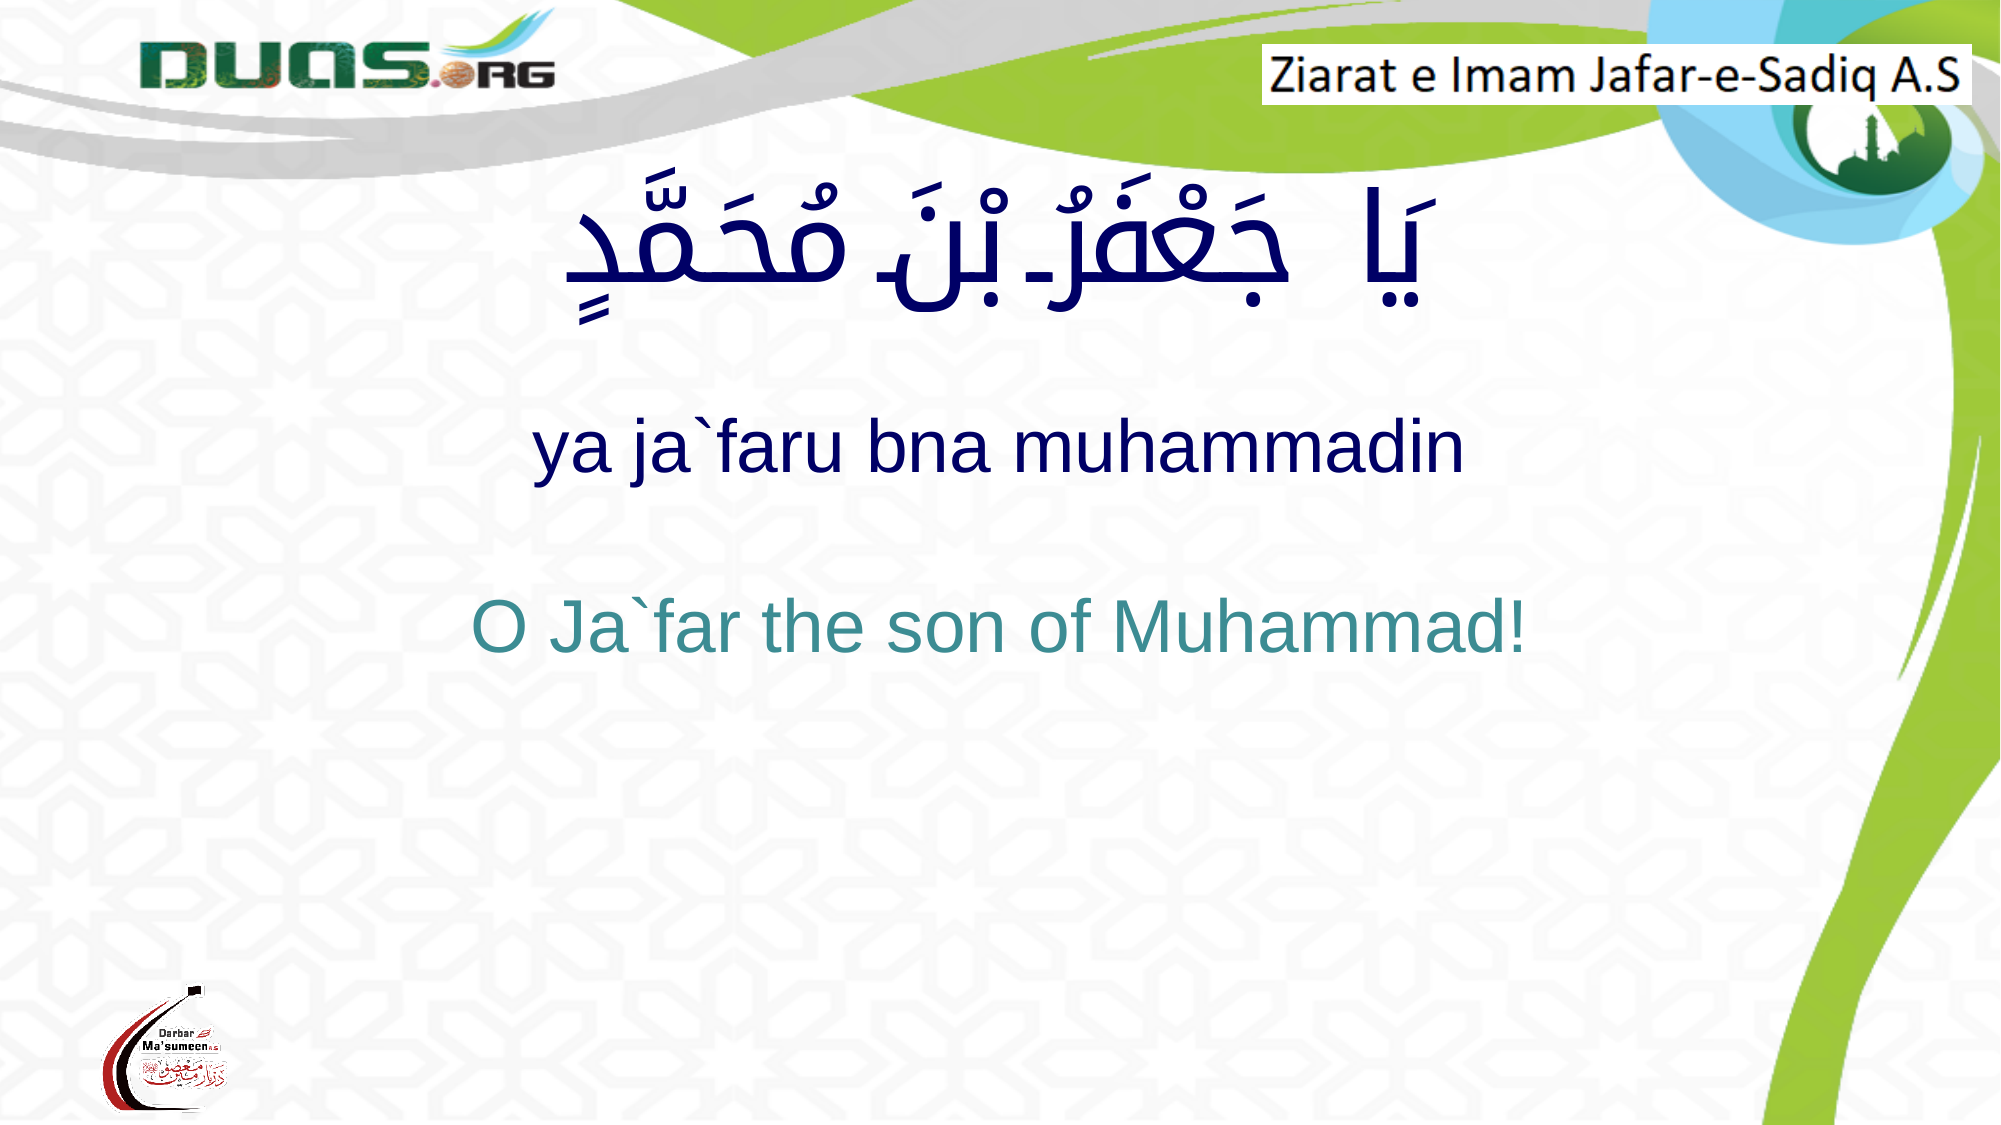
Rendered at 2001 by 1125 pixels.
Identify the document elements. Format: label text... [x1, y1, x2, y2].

picture [0, 0, 2001, 1125]
title يَا جَعْفَرُ بْنَ مُحَمَّدٍ ya ja`faru bna muhammadin O Ja`far the son of Muhammad! [150, 149, 1850, 975]
